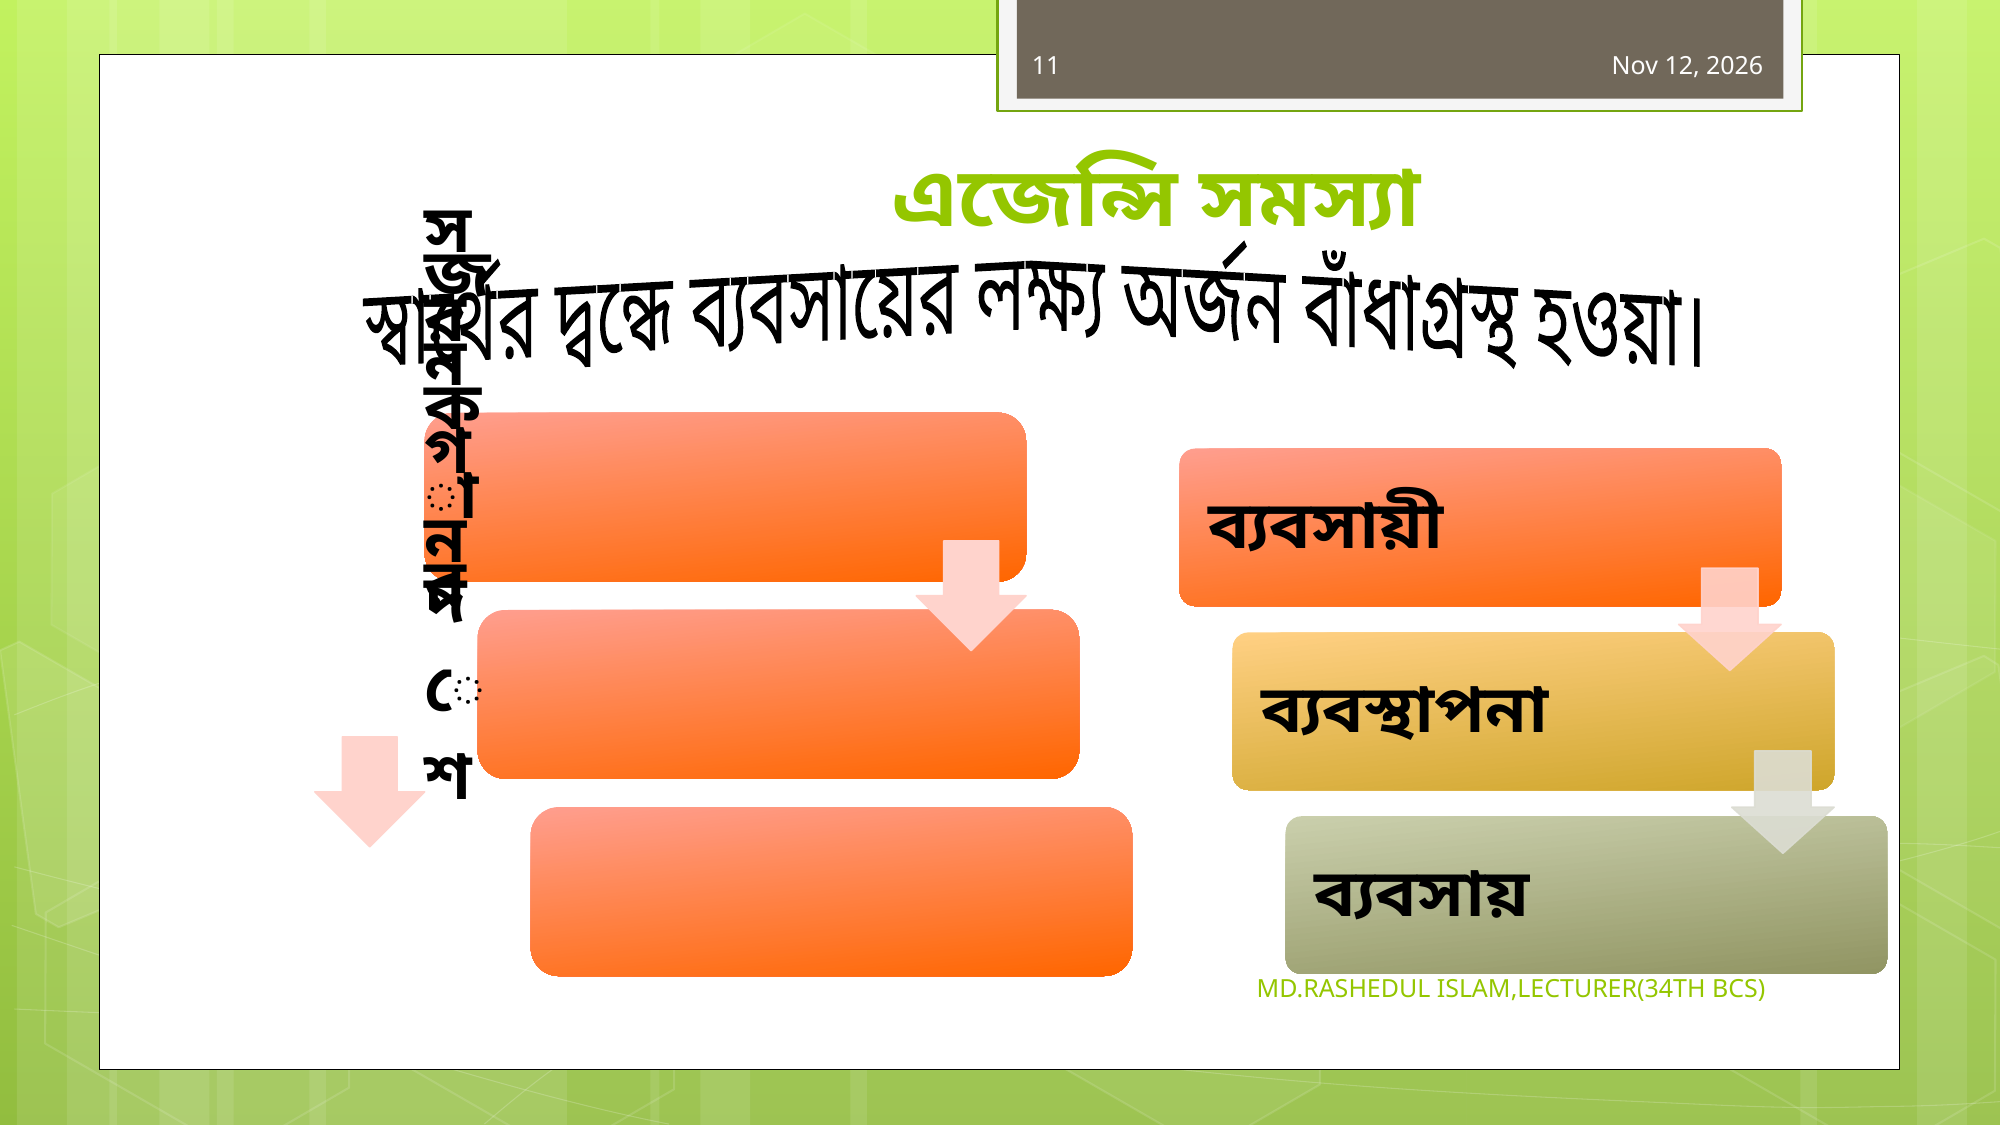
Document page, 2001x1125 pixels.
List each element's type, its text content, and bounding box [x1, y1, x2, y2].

slide_number 11 [1016, 36, 1309, 97]
footer MD.RASHEDUL ISLAM,LECTURER(34TH BCS) [1015, 960, 1782, 1020]
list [1179, 448, 1888, 975]
title এজেন্সি সমস্যা [425, 102, 1888, 251]
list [424, 412, 1133, 977]
slide_number 28-Nov-19 [1311, 36, 1779, 97]
